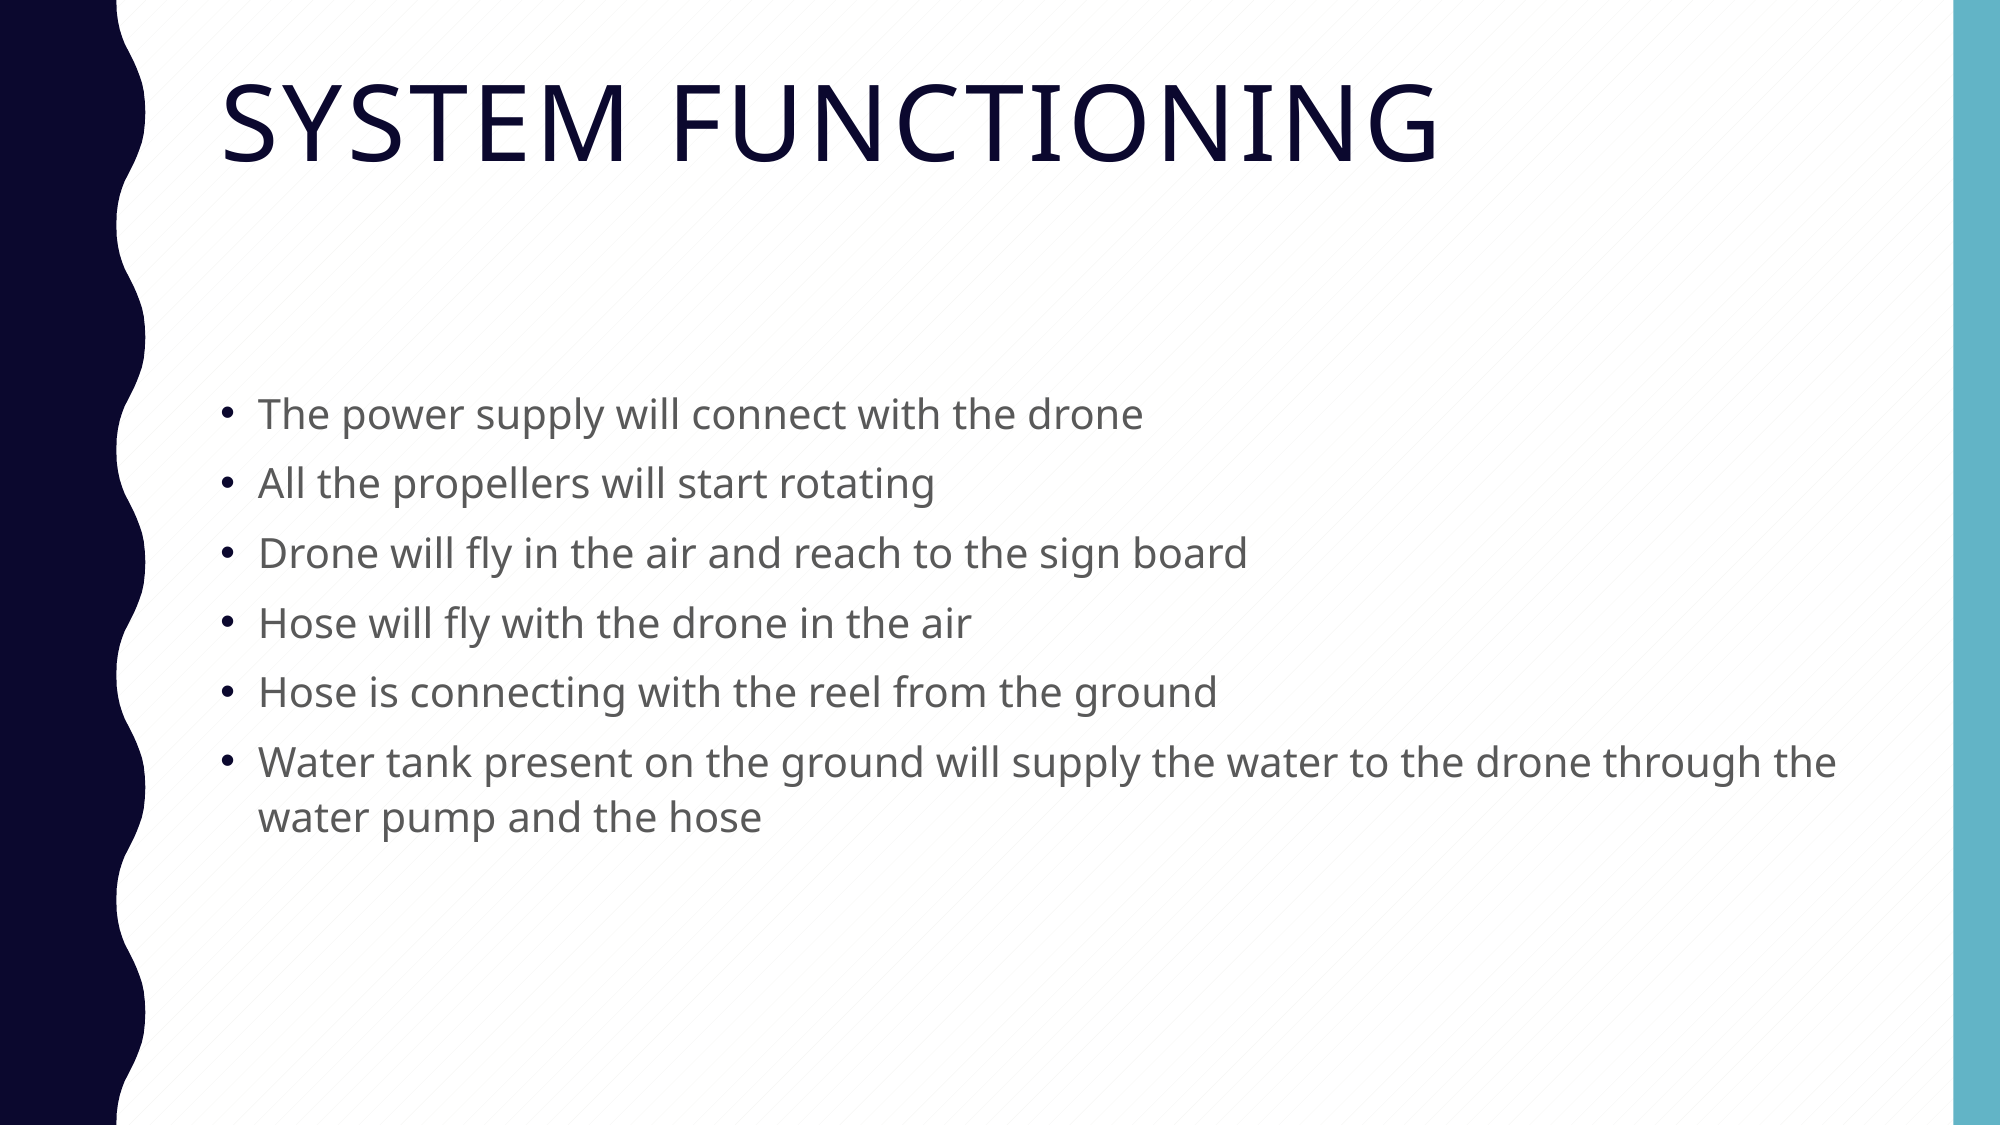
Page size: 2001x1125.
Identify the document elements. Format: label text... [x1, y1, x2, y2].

list The power supply will connect with the drone All the propellers will start rotating Drone will fly in the air and reach to the sign board Hose will fly with the drone in the air Hose is connecting with the reel from the ground Water tank present on the ground will supply the water to the drone through the water pump and the hose [205, 375, 1875, 965]
title System Functioning [205, 62, 1875, 308]
